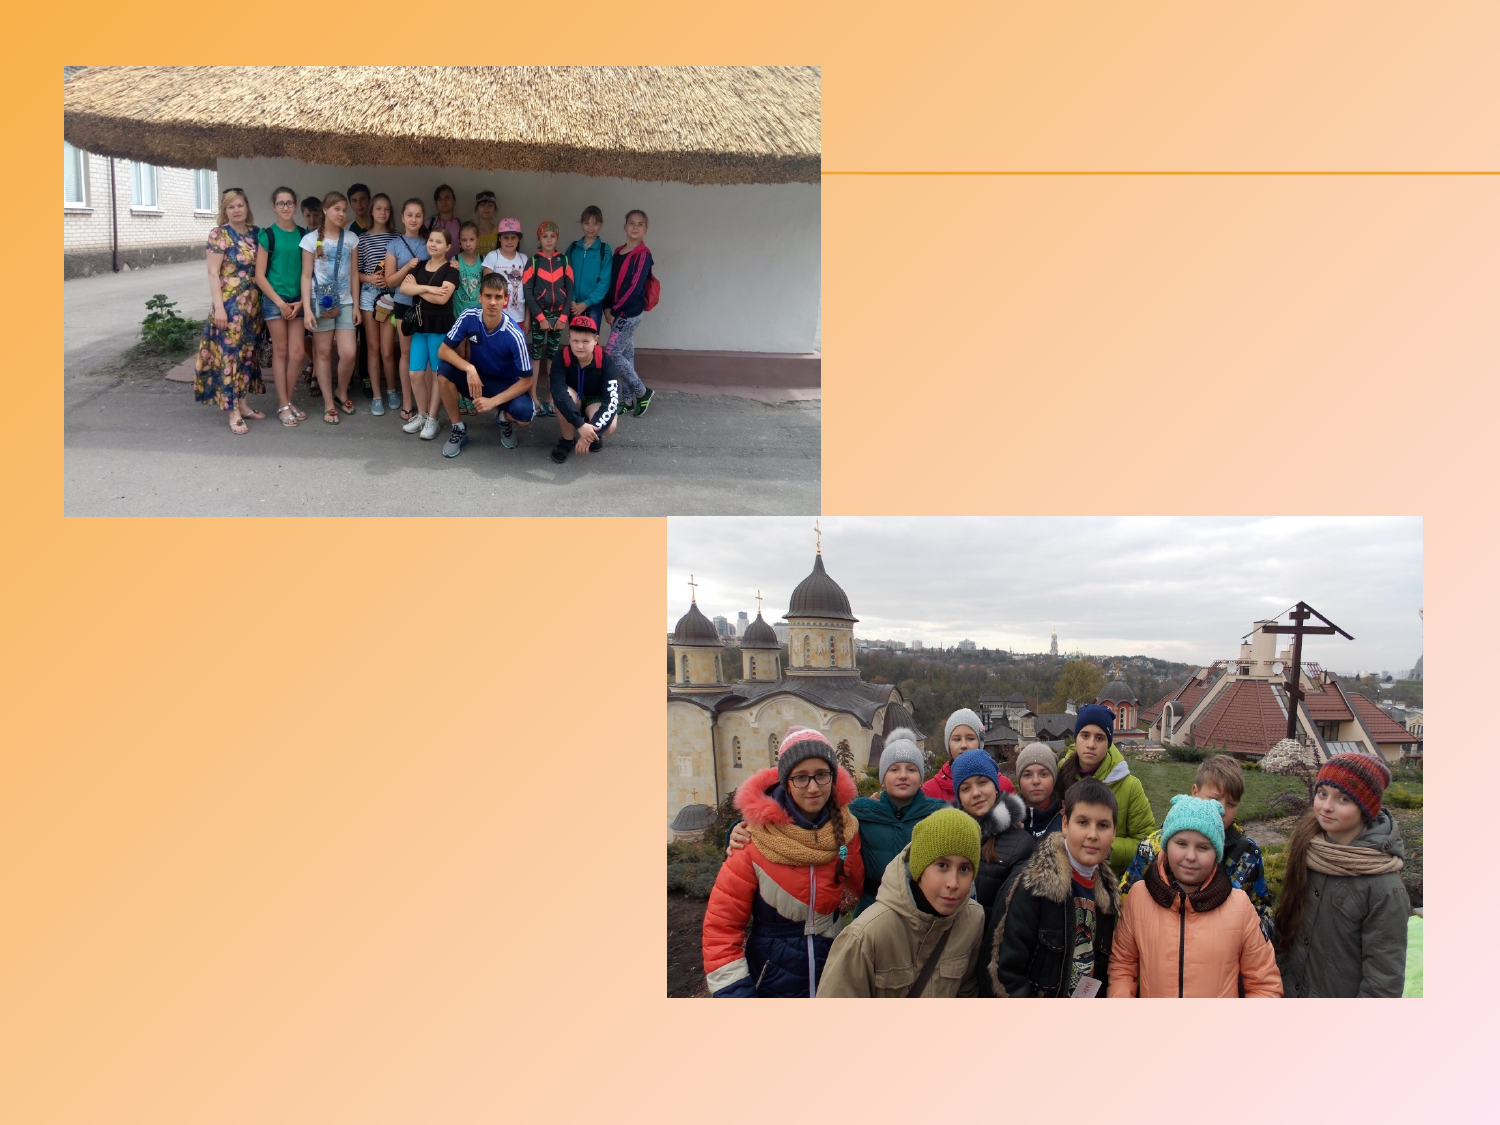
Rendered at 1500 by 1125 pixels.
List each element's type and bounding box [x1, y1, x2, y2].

picture [64, 65, 822, 517]
list [666, 516, 1423, 998]
